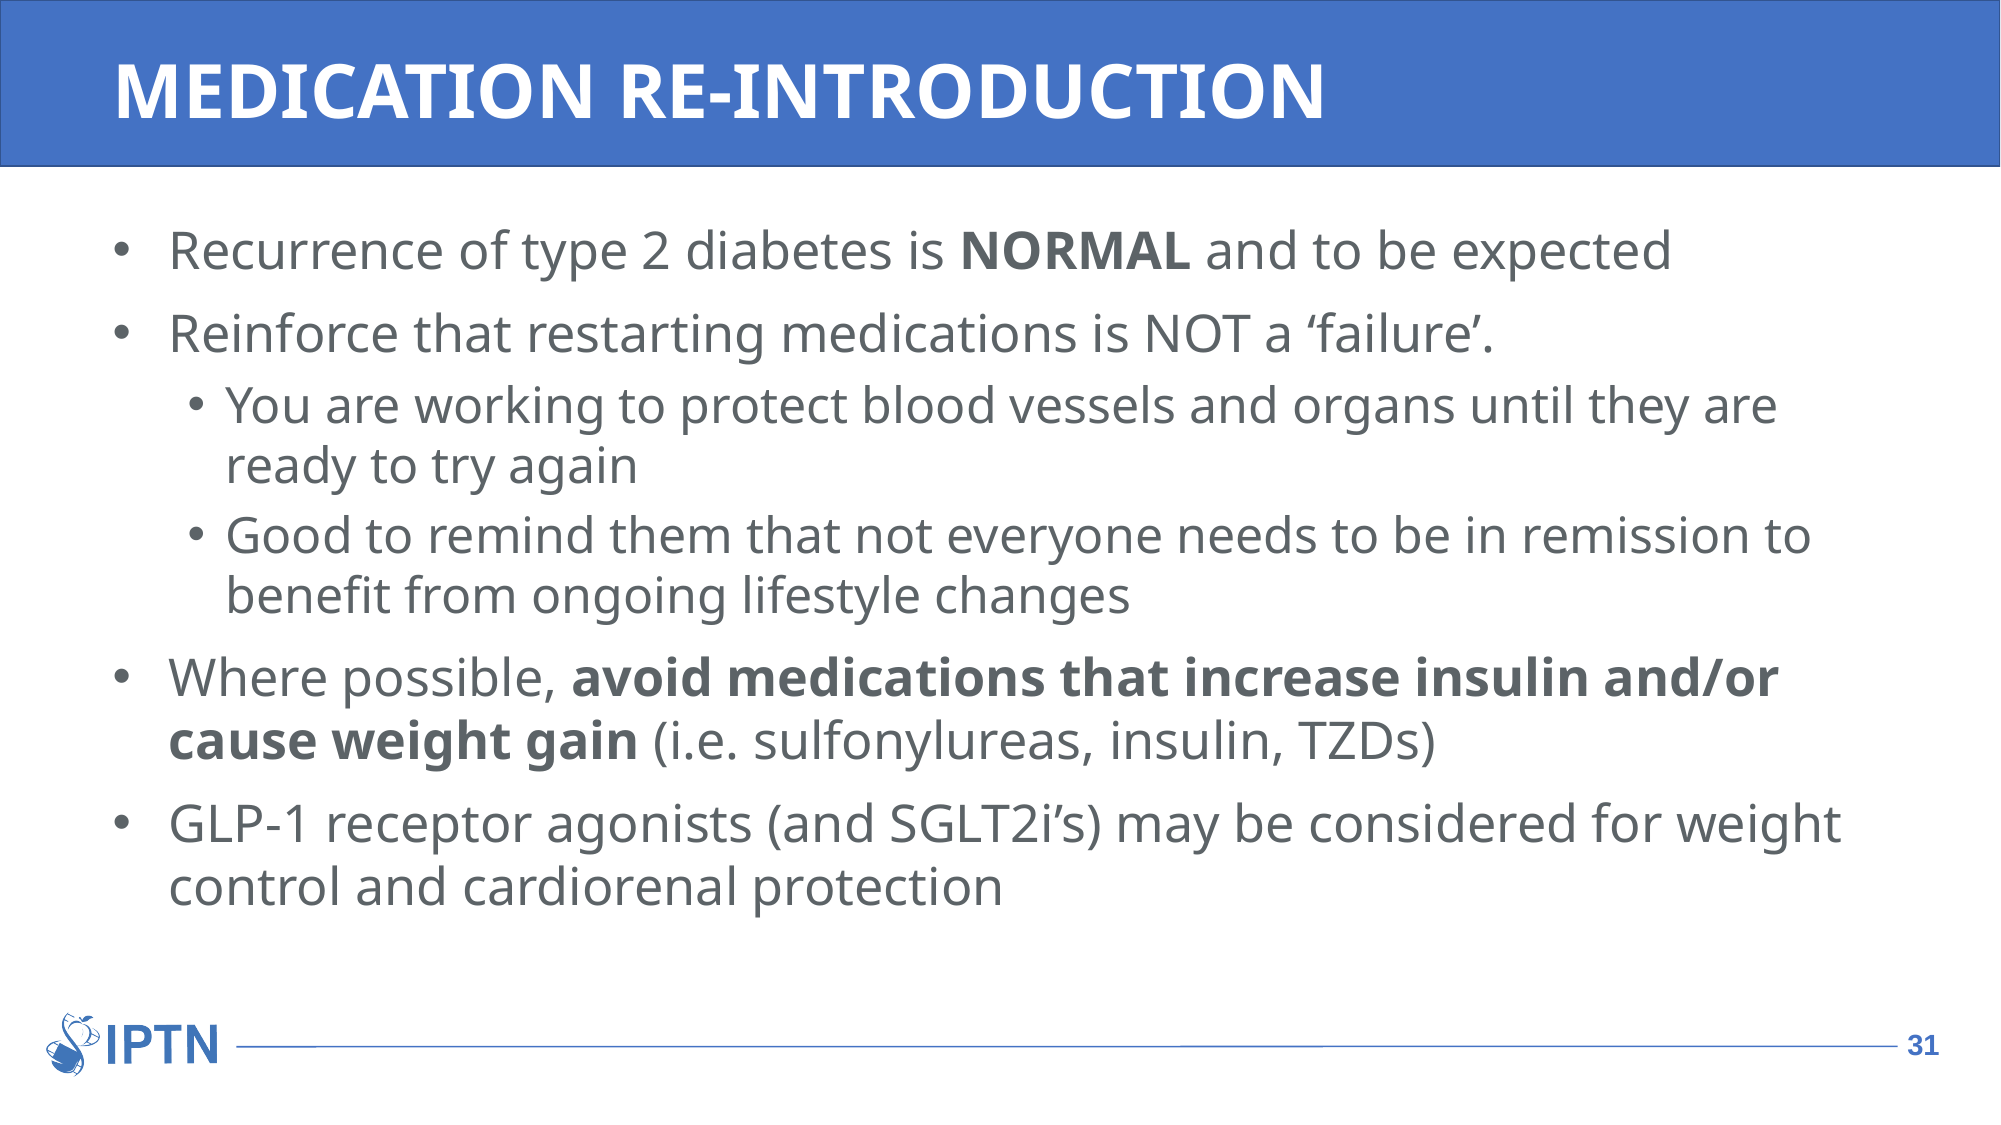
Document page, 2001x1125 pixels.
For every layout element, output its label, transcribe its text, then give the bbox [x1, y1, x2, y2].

slide_number 31 [1858, 1023, 1955, 1065]
list Recurrence of type 2 diabetes is NORMAL and to be expected Reinforce that restarting medications is NOT a ‘failure’. You are working to protect blood vessels and organs until they are ready to try again Good to remind them that not everyone needs to be in remission to benefit from ongoing lifestyle changes Where possible, avoid medications that increase insulin and/or cause weight gain (i.e. sulfonylureas, insulin, TZDs) GLP-1 receptor agonists (and SGLT2i’s) may be considered for weight control and cardiorenal protection [97, 209, 1917, 994]
title MEDICATION RE-INTRODUCTION [97, 22, 1917, 167]
picture [46, 1012, 217, 1077]
